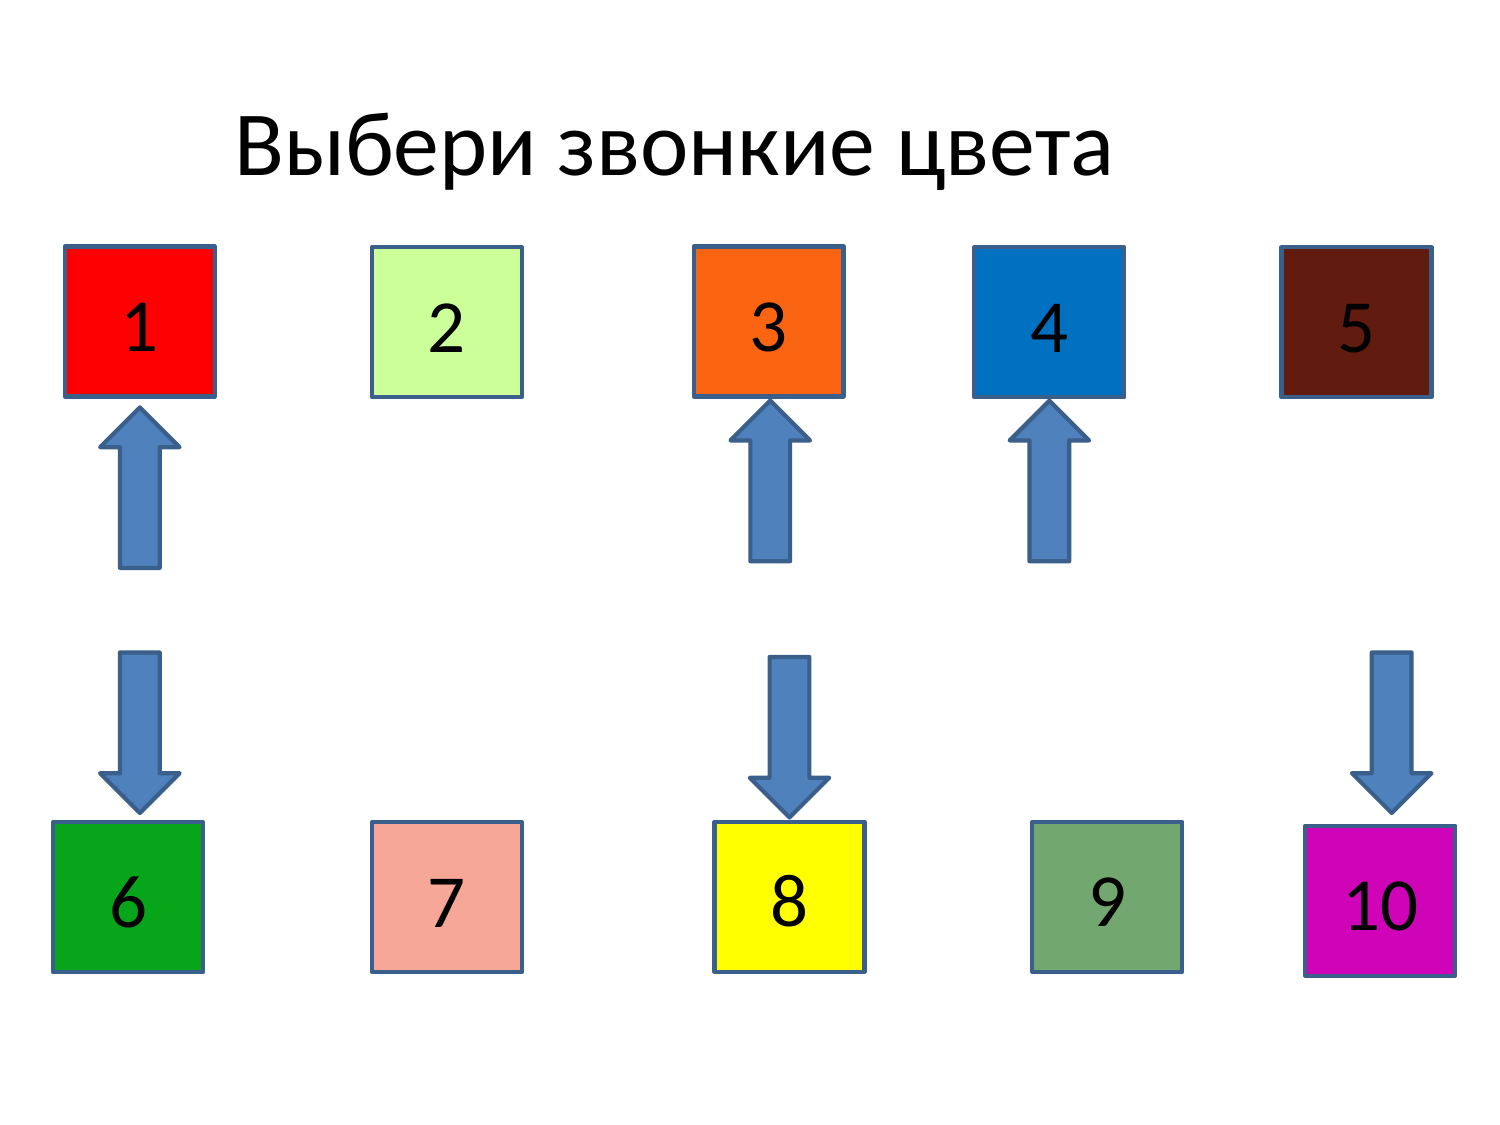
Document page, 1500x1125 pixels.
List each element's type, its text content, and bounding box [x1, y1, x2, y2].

text_box 9 [1030, 820, 1184, 974]
text_box [98, 405, 182, 571]
text_box 8 [712, 820, 867, 974]
text_box 6 [51, 820, 205, 974]
text_box [98, 650, 182, 816]
text_box 5 [1279, 245, 1434, 399]
text_box [747, 654, 832, 820]
text_box 10 [1303, 824, 1457, 978]
text_box 7 [370, 820, 524, 974]
text_box [1350, 650, 1434, 816]
title Выбери звонкие цвета [0, 45, 1350, 233]
text_box [1007, 398, 1092, 564]
text_box [728, 398, 812, 564]
text_box 2 [370, 245, 524, 399]
text_box 4 [972, 245, 1126, 399]
text_box 1 [63, 244, 217, 399]
text_box 3 [692, 244, 846, 399]
